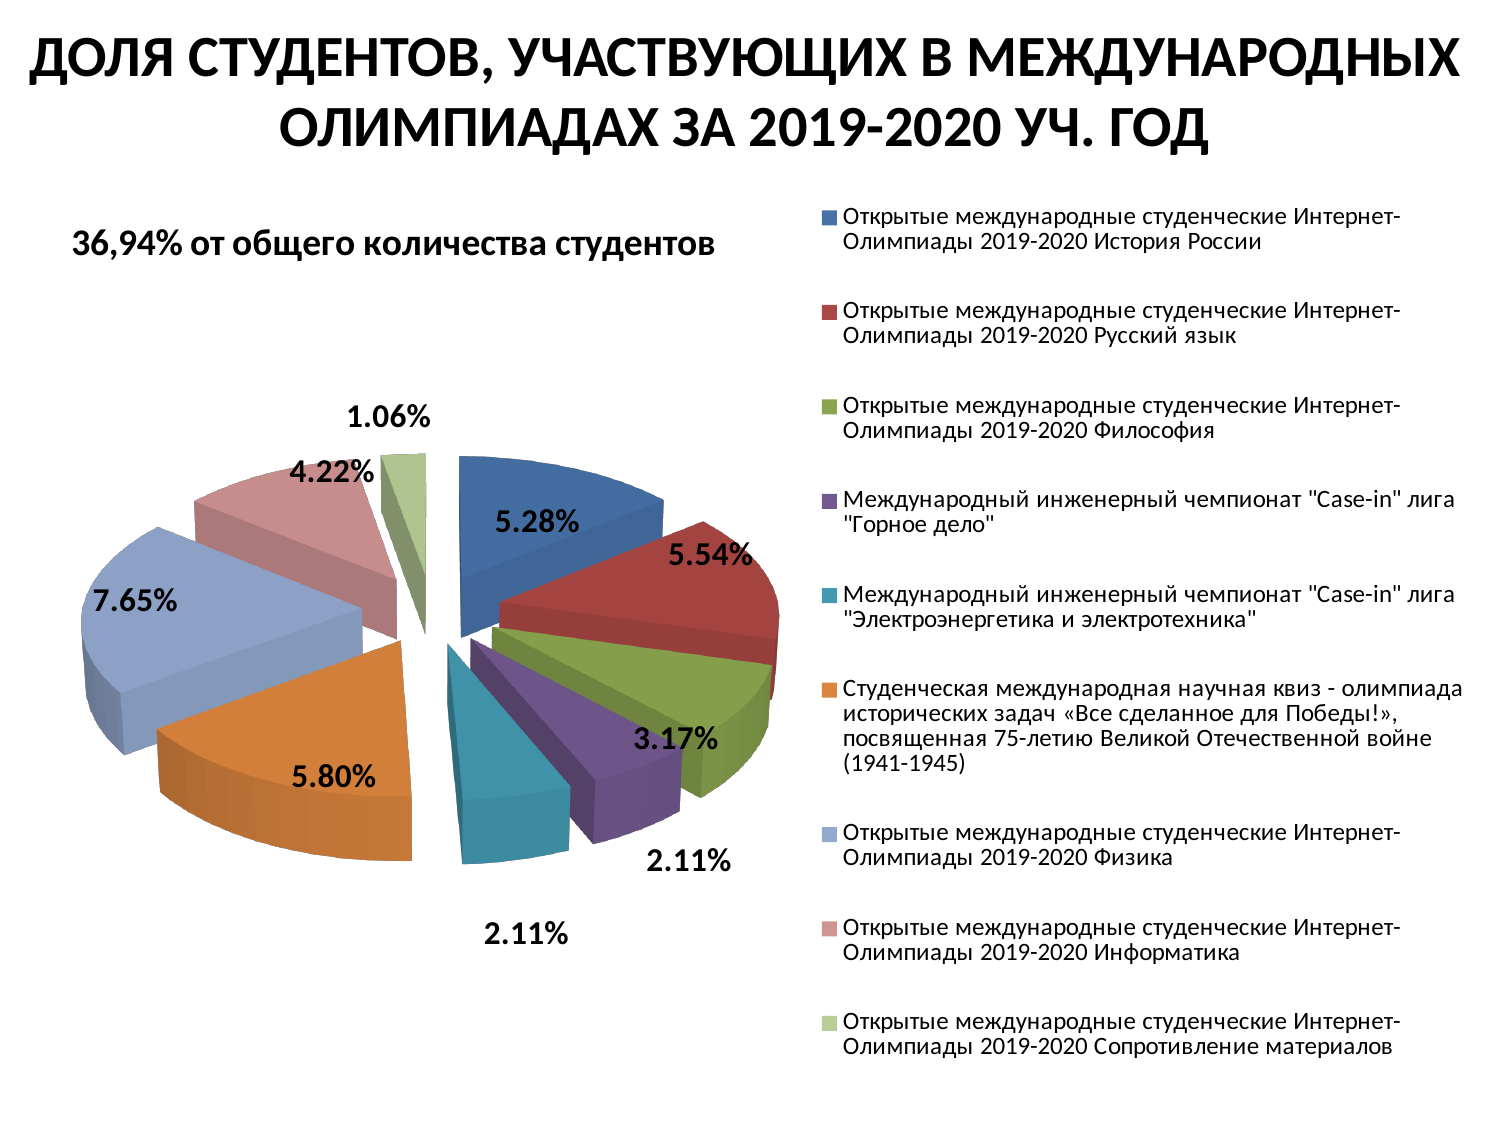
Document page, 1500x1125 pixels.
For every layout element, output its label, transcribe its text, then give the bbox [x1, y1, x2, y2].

text_box ДОЛЯ СТУДЕНТОВ, УЧАСТВУЮЩИХ В МЕЖДУНАРОДНЫХ ОЛИМПИАДАХ ЗА 2019-2020 УЧ. ГОД [3, 0, 1486, 173]
chart [40, 144, 1487, 1107]
